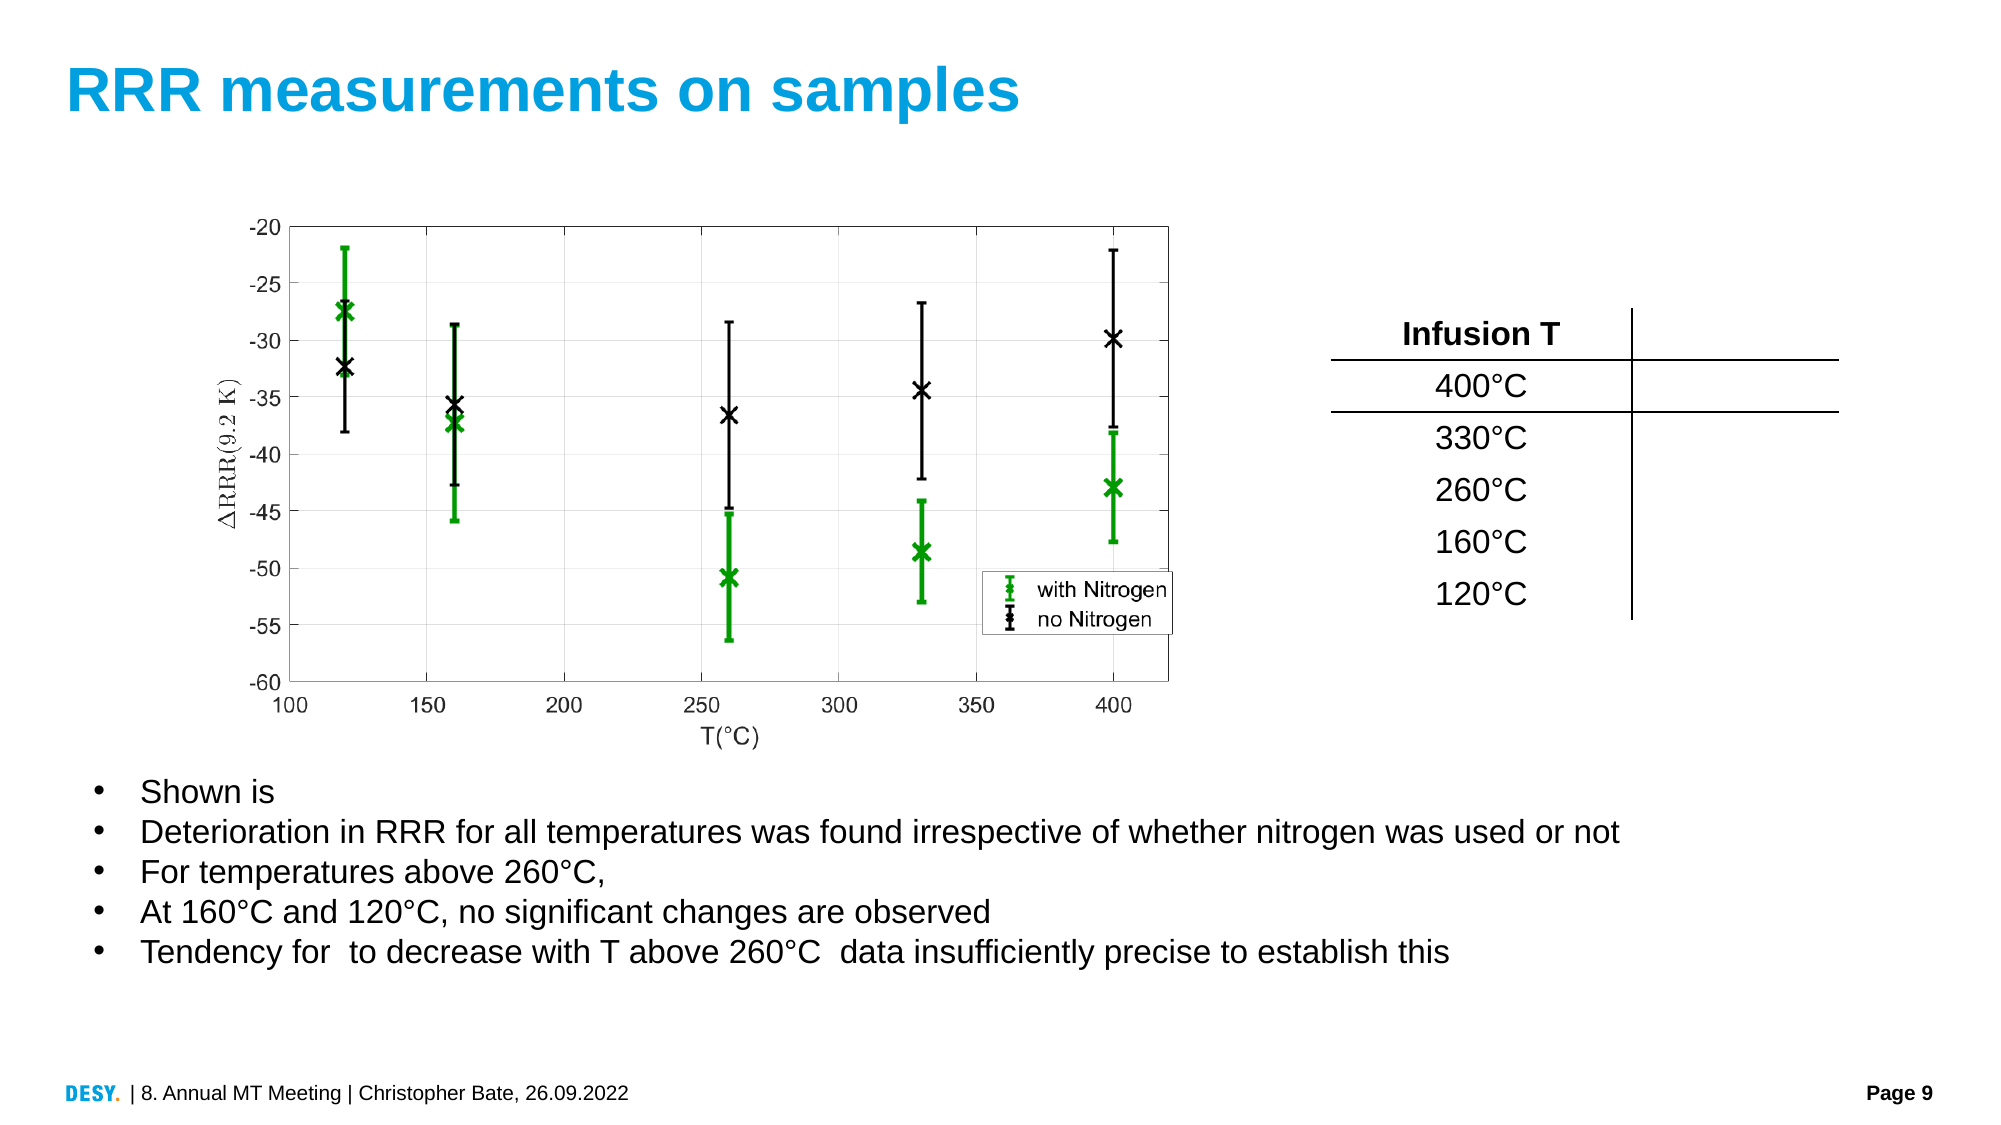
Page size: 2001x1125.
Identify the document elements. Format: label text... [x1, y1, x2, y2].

title RRR measurements on samples [66, 57, 1933, 132]
footer | 8. Annual MT Meeting | Christopher Bate, 26.09.2022 [129, 1079, 1762, 1111]
picture [196, 212, 1185, 752]
